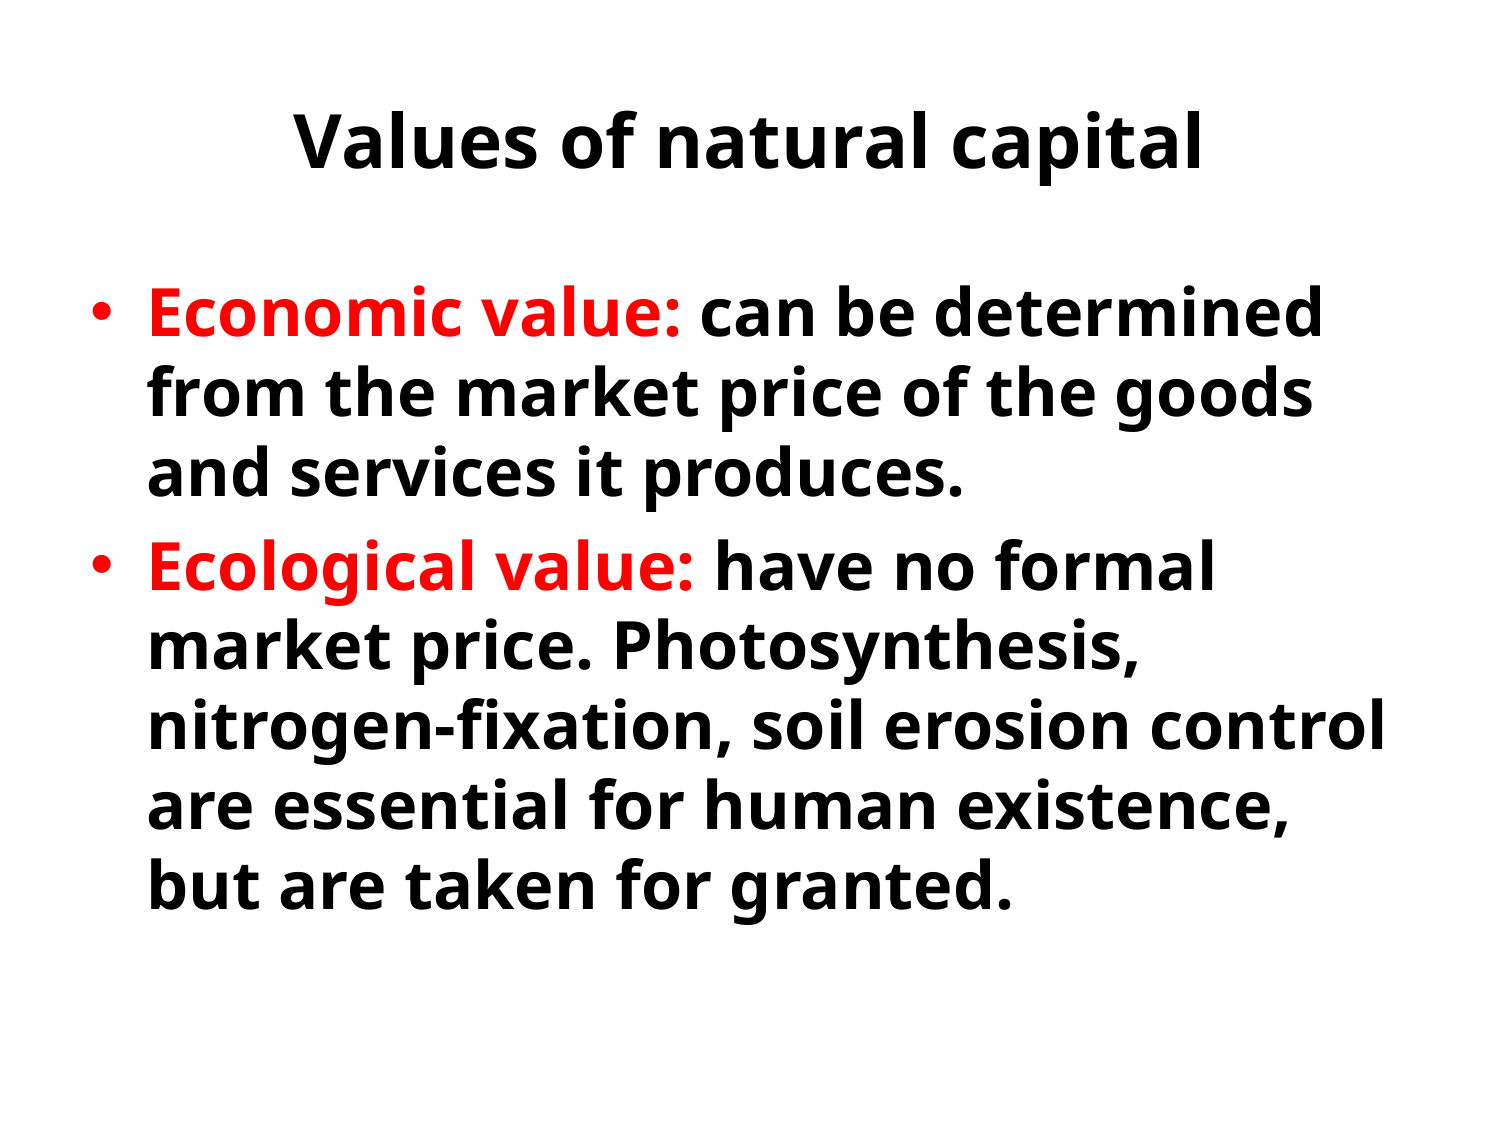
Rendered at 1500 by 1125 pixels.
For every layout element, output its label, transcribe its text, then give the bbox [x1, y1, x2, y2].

list Economic value: can be determined from the market price of the goods and services it produces. Ecological value: have no formal market price. Photosynthesis, nitrogen-fixation, soil erosion control are essential for human existence, but are taken for granted. [75, 262, 1425, 1005]
title Values of natural capital [75, 45, 1425, 233]
